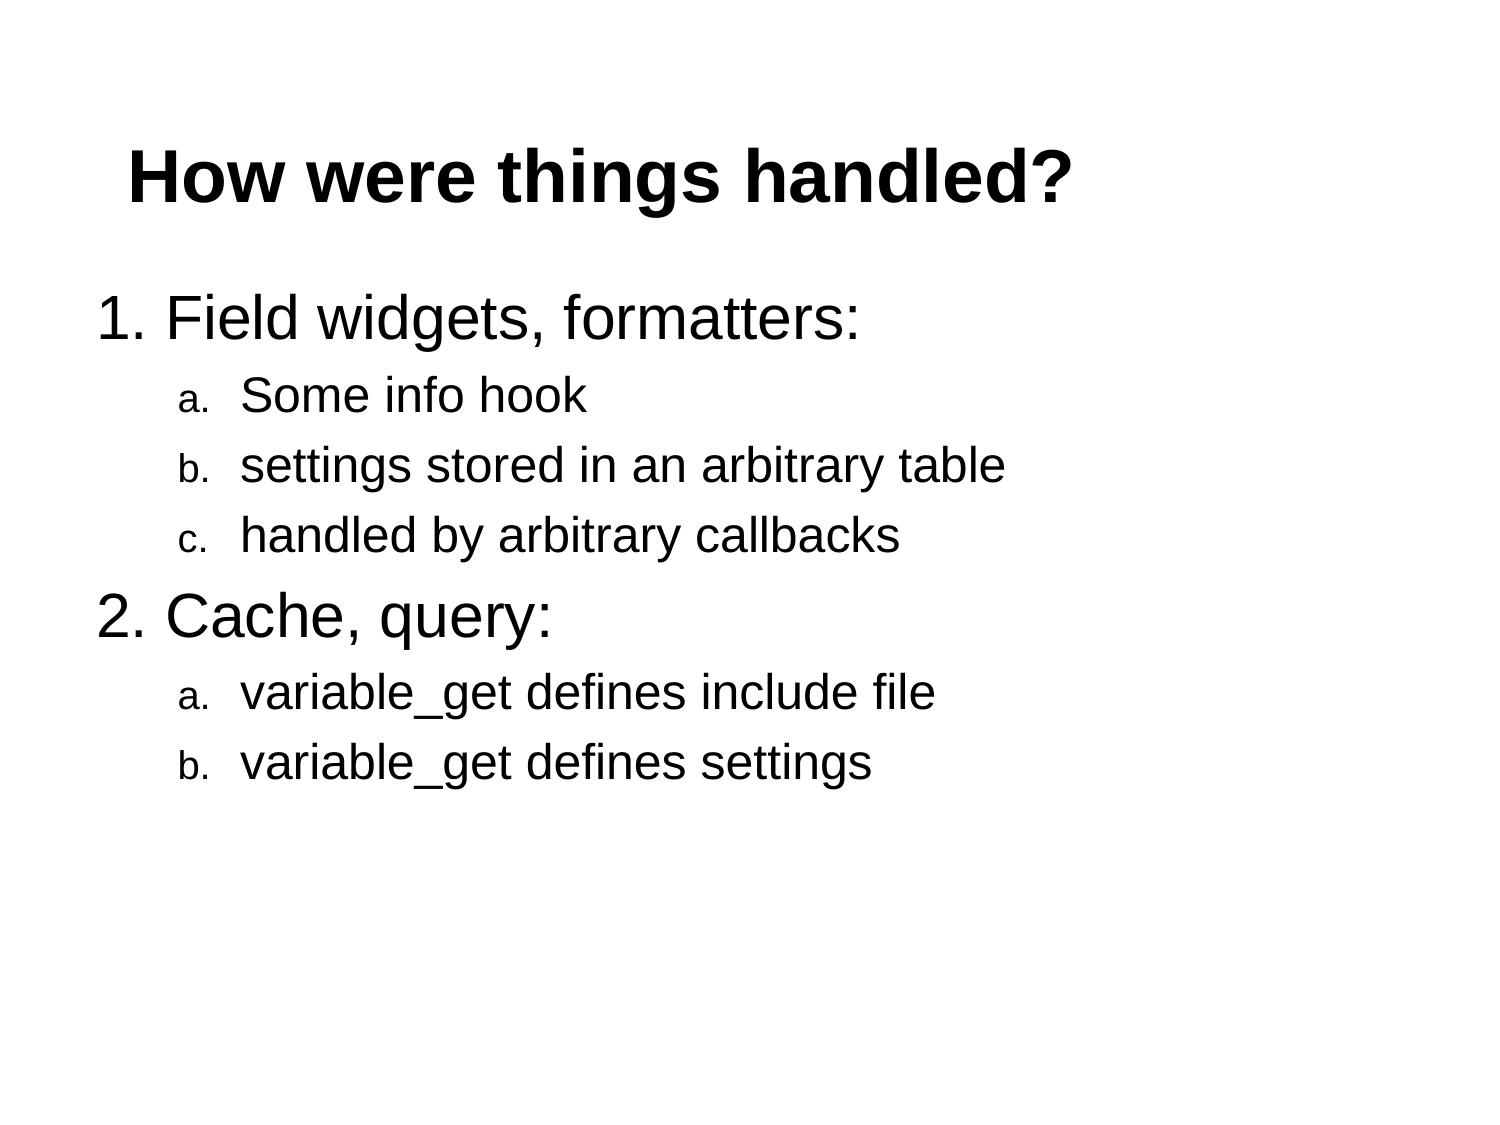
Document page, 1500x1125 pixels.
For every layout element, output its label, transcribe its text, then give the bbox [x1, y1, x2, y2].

list Field widgets, formatters: Some info hook settings stored in an arbitrary table handled by arbitrary callbacks Cache, query: variable_get defines include file variable_get defines settings [75, 262, 1425, 1078]
title How were things handled? [75, 45, 1425, 233]
